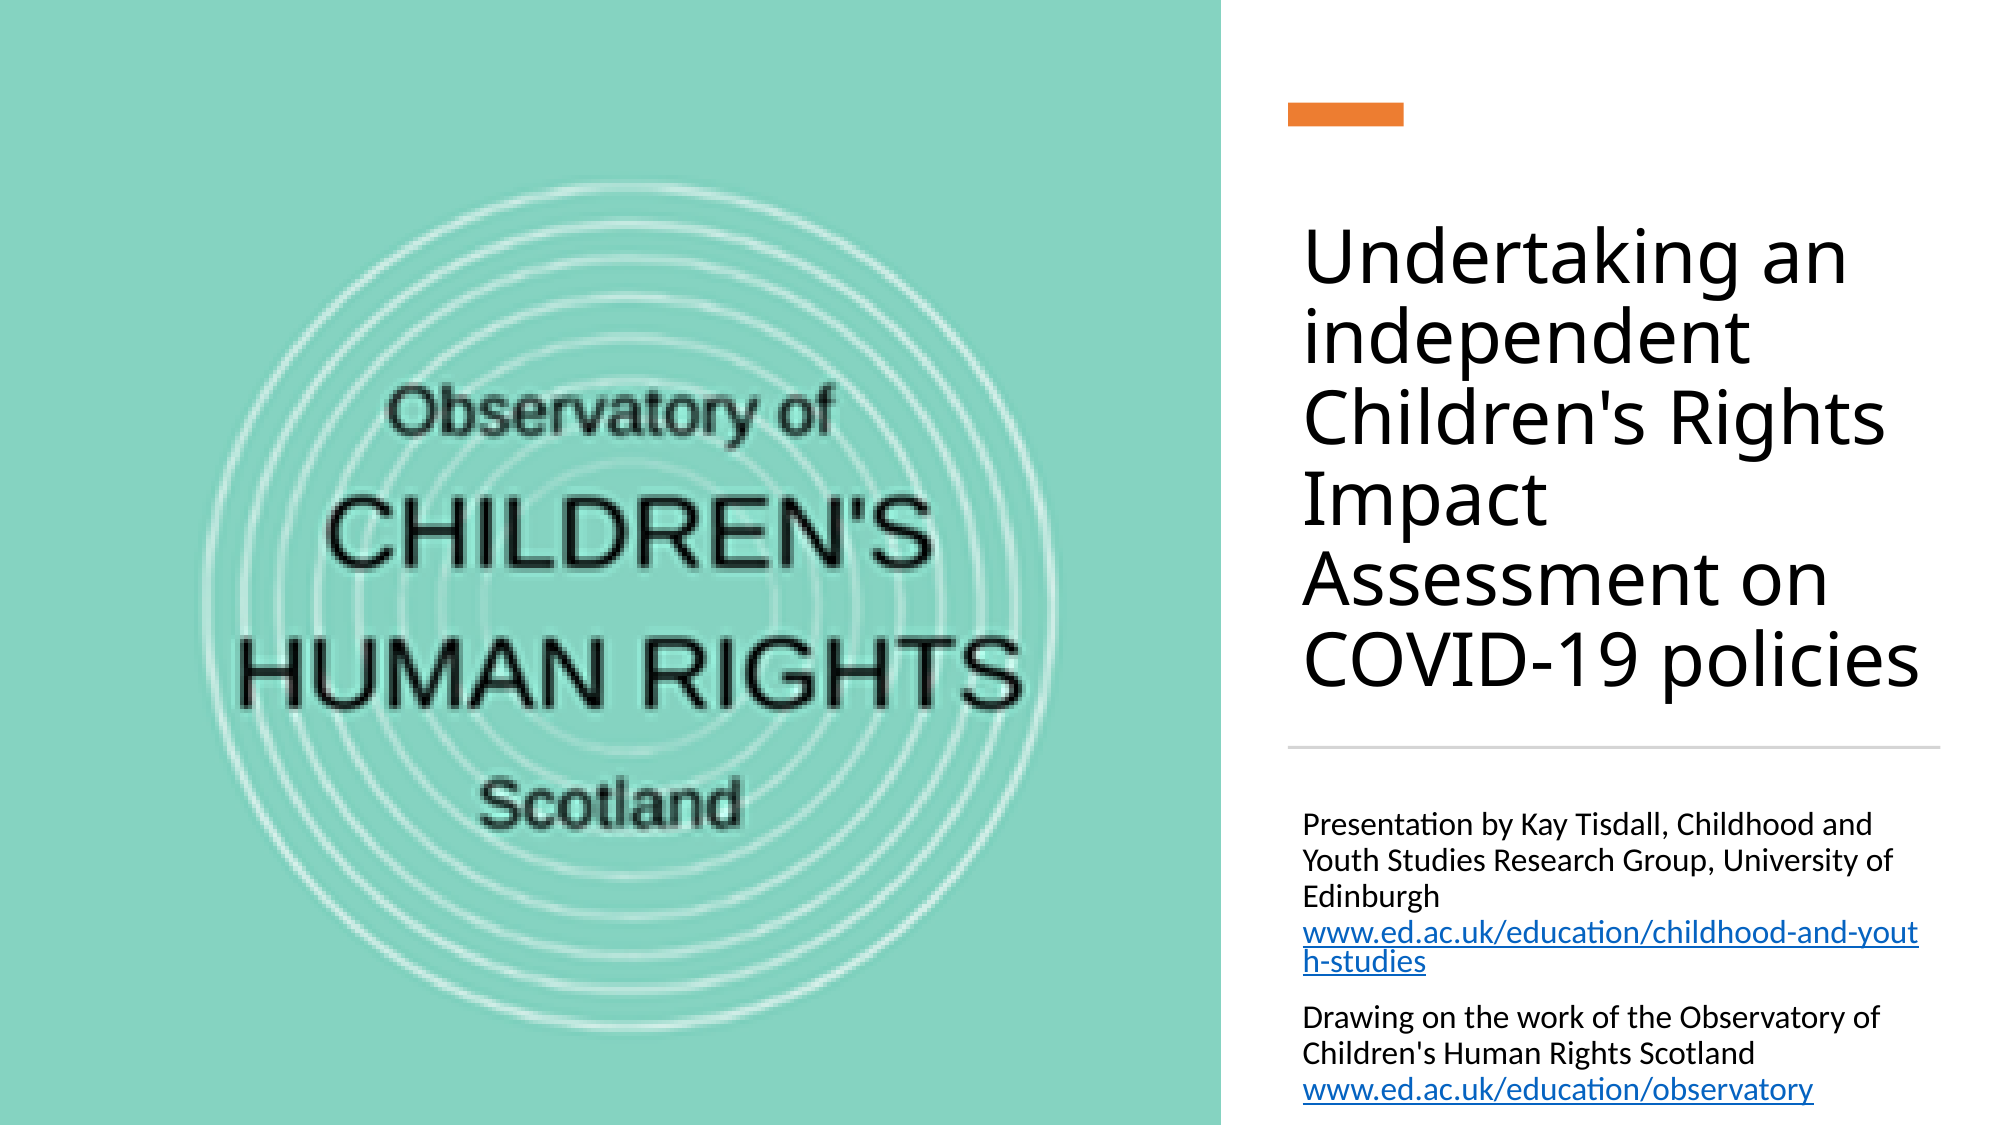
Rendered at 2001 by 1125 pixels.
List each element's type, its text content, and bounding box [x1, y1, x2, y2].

text_box [1287, 745, 1941, 750]
text_box [1287, 102, 1405, 128]
text_box [1221, 0, 2000, 1125]
title Undertaking an independent Children's Rights Impact Assessment on COVID-19 policies [1287, 184, 1940, 710]
picture [0, 0, 1221, 1125]
subtitle Presentation by Kay Tisdall, Childhood and Youth Studies Research Group, University of Edinburgh www.ed.ac.uk/education/childhood-and-youth-studies Drawing on the work of the Observatory of Children's Human Rights Scotland www.ed.ac.uk/education/observatory [1287, 799, 1940, 998]
